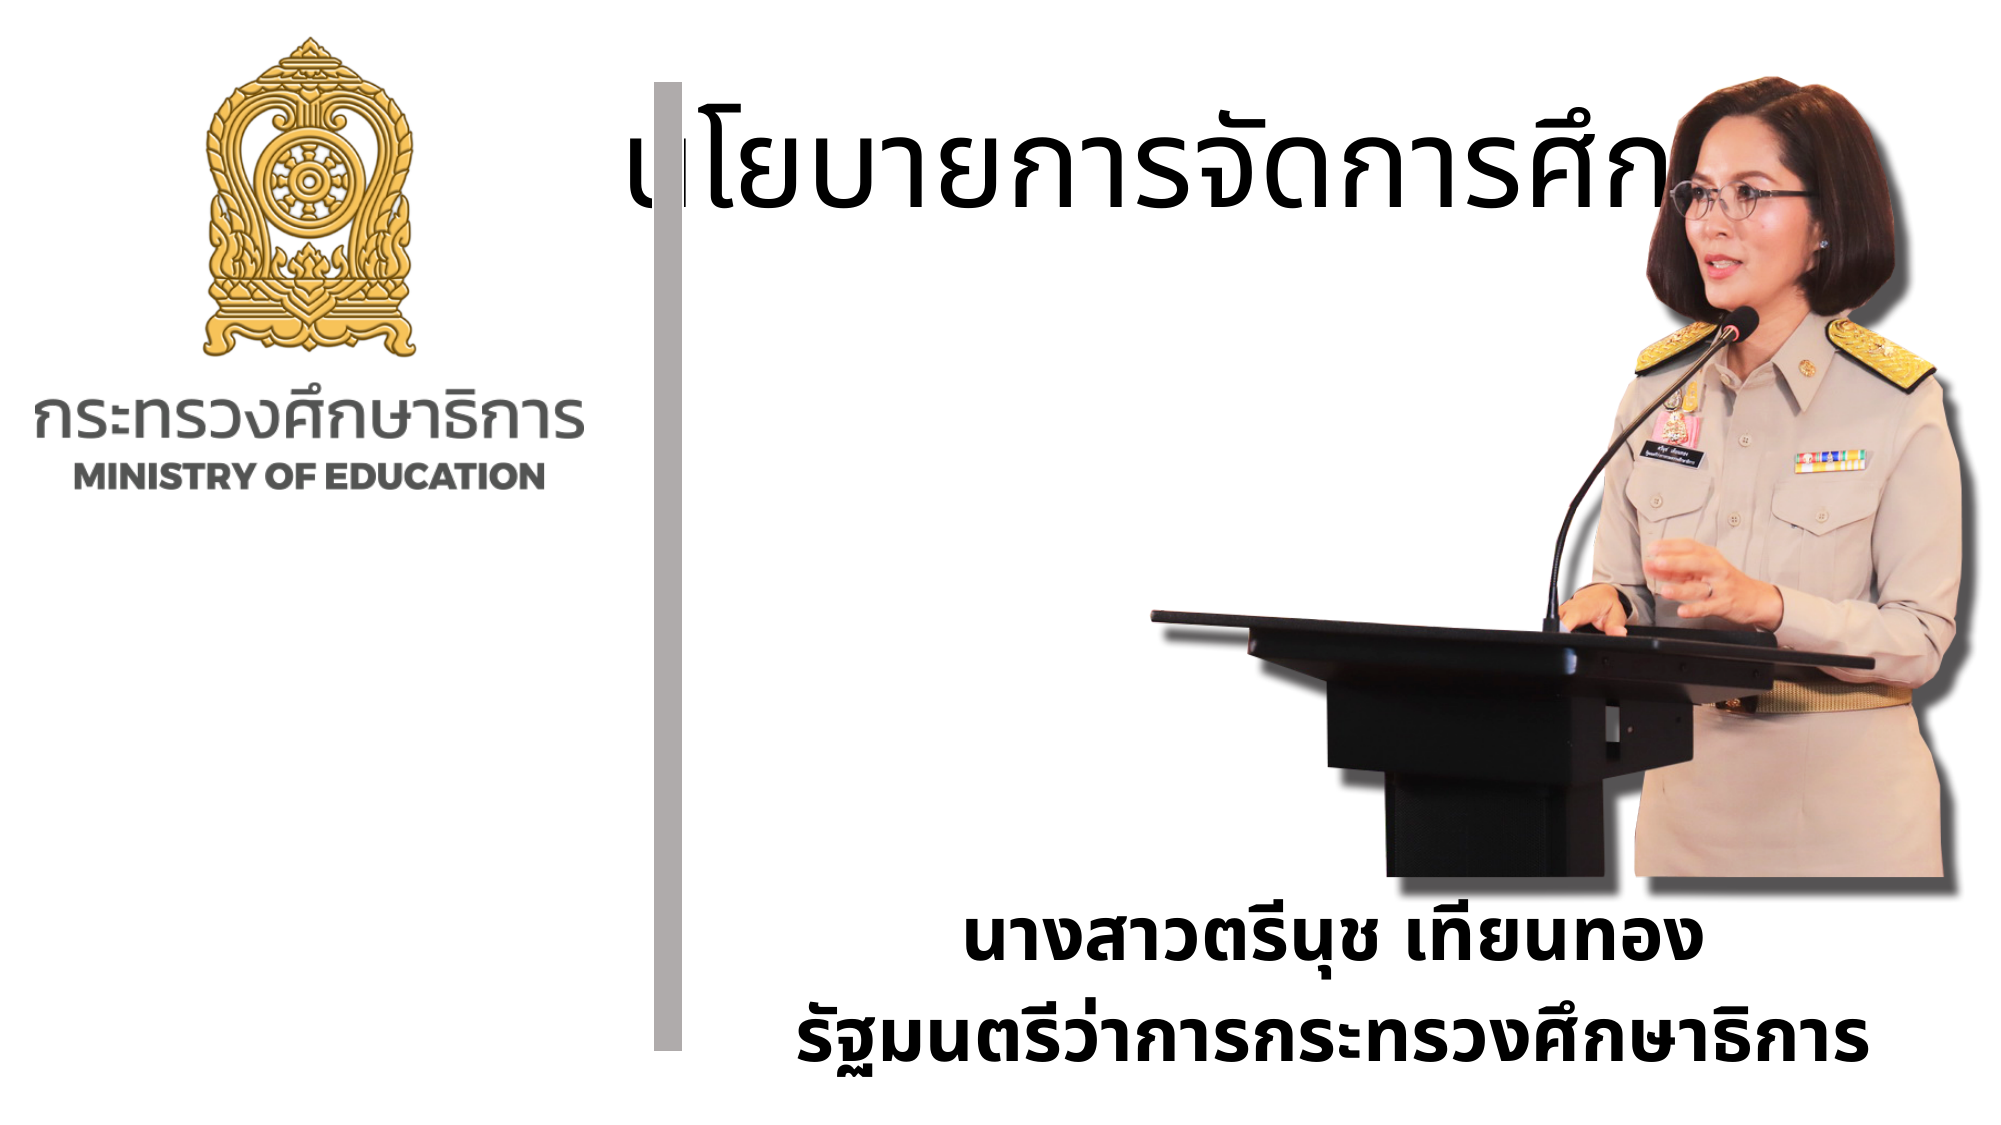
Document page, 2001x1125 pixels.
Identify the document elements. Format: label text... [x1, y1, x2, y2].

text_box [652, 80, 684, 1053]
picture [903, 41, 2000, 912]
title นโยบายการจัดการศึกษา [464, 0, 1965, 243]
picture [35, 34, 584, 491]
subtitle นางสาวตรีนุช เทียนทอง รัฐมนตรีว่าการกระทรวงศึกษาธิการ [583, 887, 2000, 1125]
